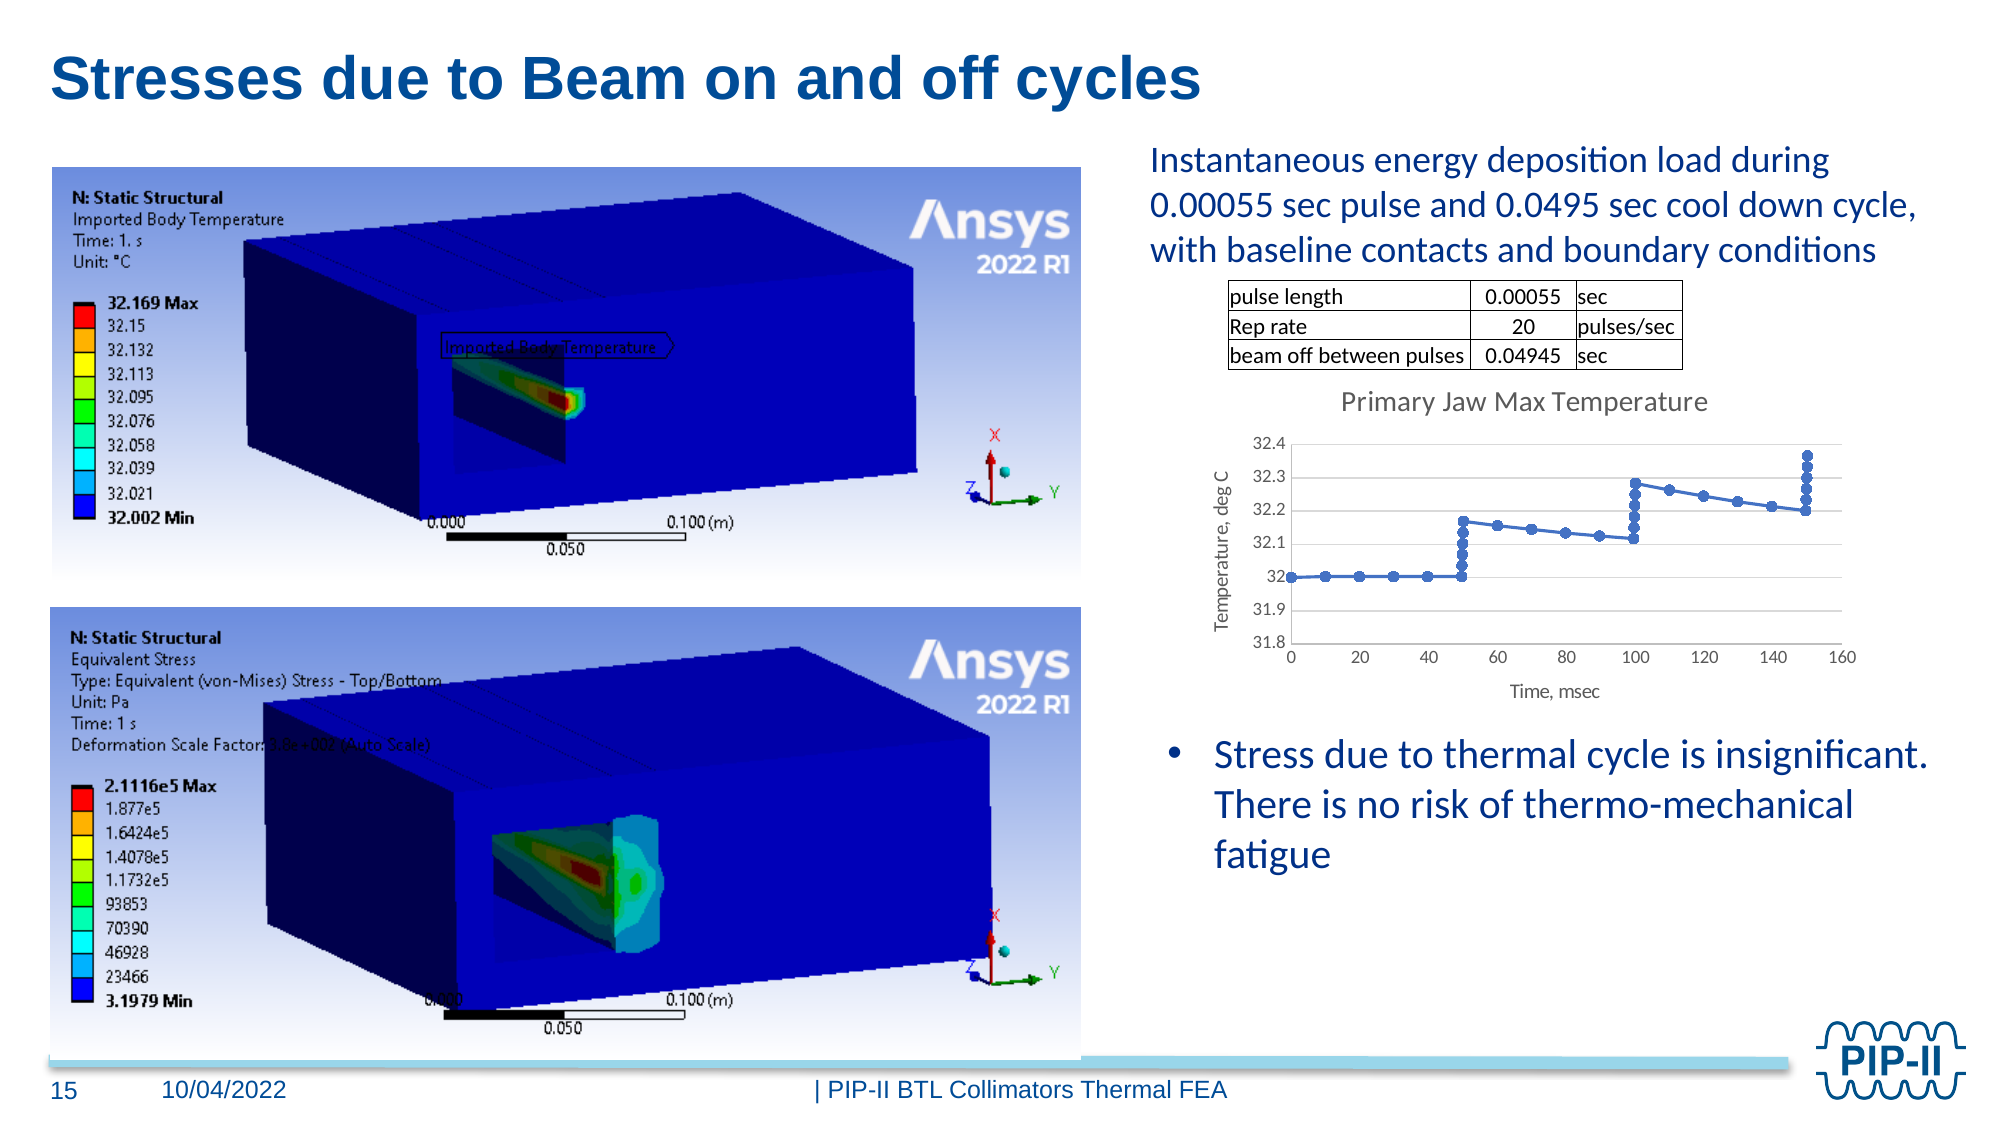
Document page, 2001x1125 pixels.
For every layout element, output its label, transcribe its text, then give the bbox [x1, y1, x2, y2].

table_header pulse length [1229, 281, 1470, 310]
footer | PIP-II BTL Collimators Thermal FEA [336, 1073, 1706, 1114]
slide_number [161, 1074, 309, 1114]
chart [1179, 365, 1871, 735]
picture [1816, 1021, 1966, 1100]
title Stresses due to Beam on and off cycles [50, 41, 1950, 112]
table_cell sec [1577, 340, 1682, 363]
table_header sec [1577, 281, 1682, 310]
table_cell Rep rate [1229, 311, 1470, 339]
table_cell pulses/sec [1577, 311, 1682, 339]
text_box Stress due to thermal cycle is insignificant. There is no risk of thermo-mechanical fatigue [1152, 719, 1950, 935]
table_cell 20 [1471, 311, 1576, 339]
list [51, 167, 1082, 581]
slide_number 15 [50, 1074, 141, 1114]
table_cell beam off between pulses [1229, 340, 1470, 363]
table_header 0.00055 [1471, 281, 1576, 310]
table_cell 0.04945 [1471, 340, 1576, 363]
text_box Instantaneous energy deposition load during 0.00055 sec pulse and 0.0495 sec cool down cycle, with baseline contacts and boundary conditions [1135, 127, 1967, 278]
picture [49, 607, 1082, 1060]
